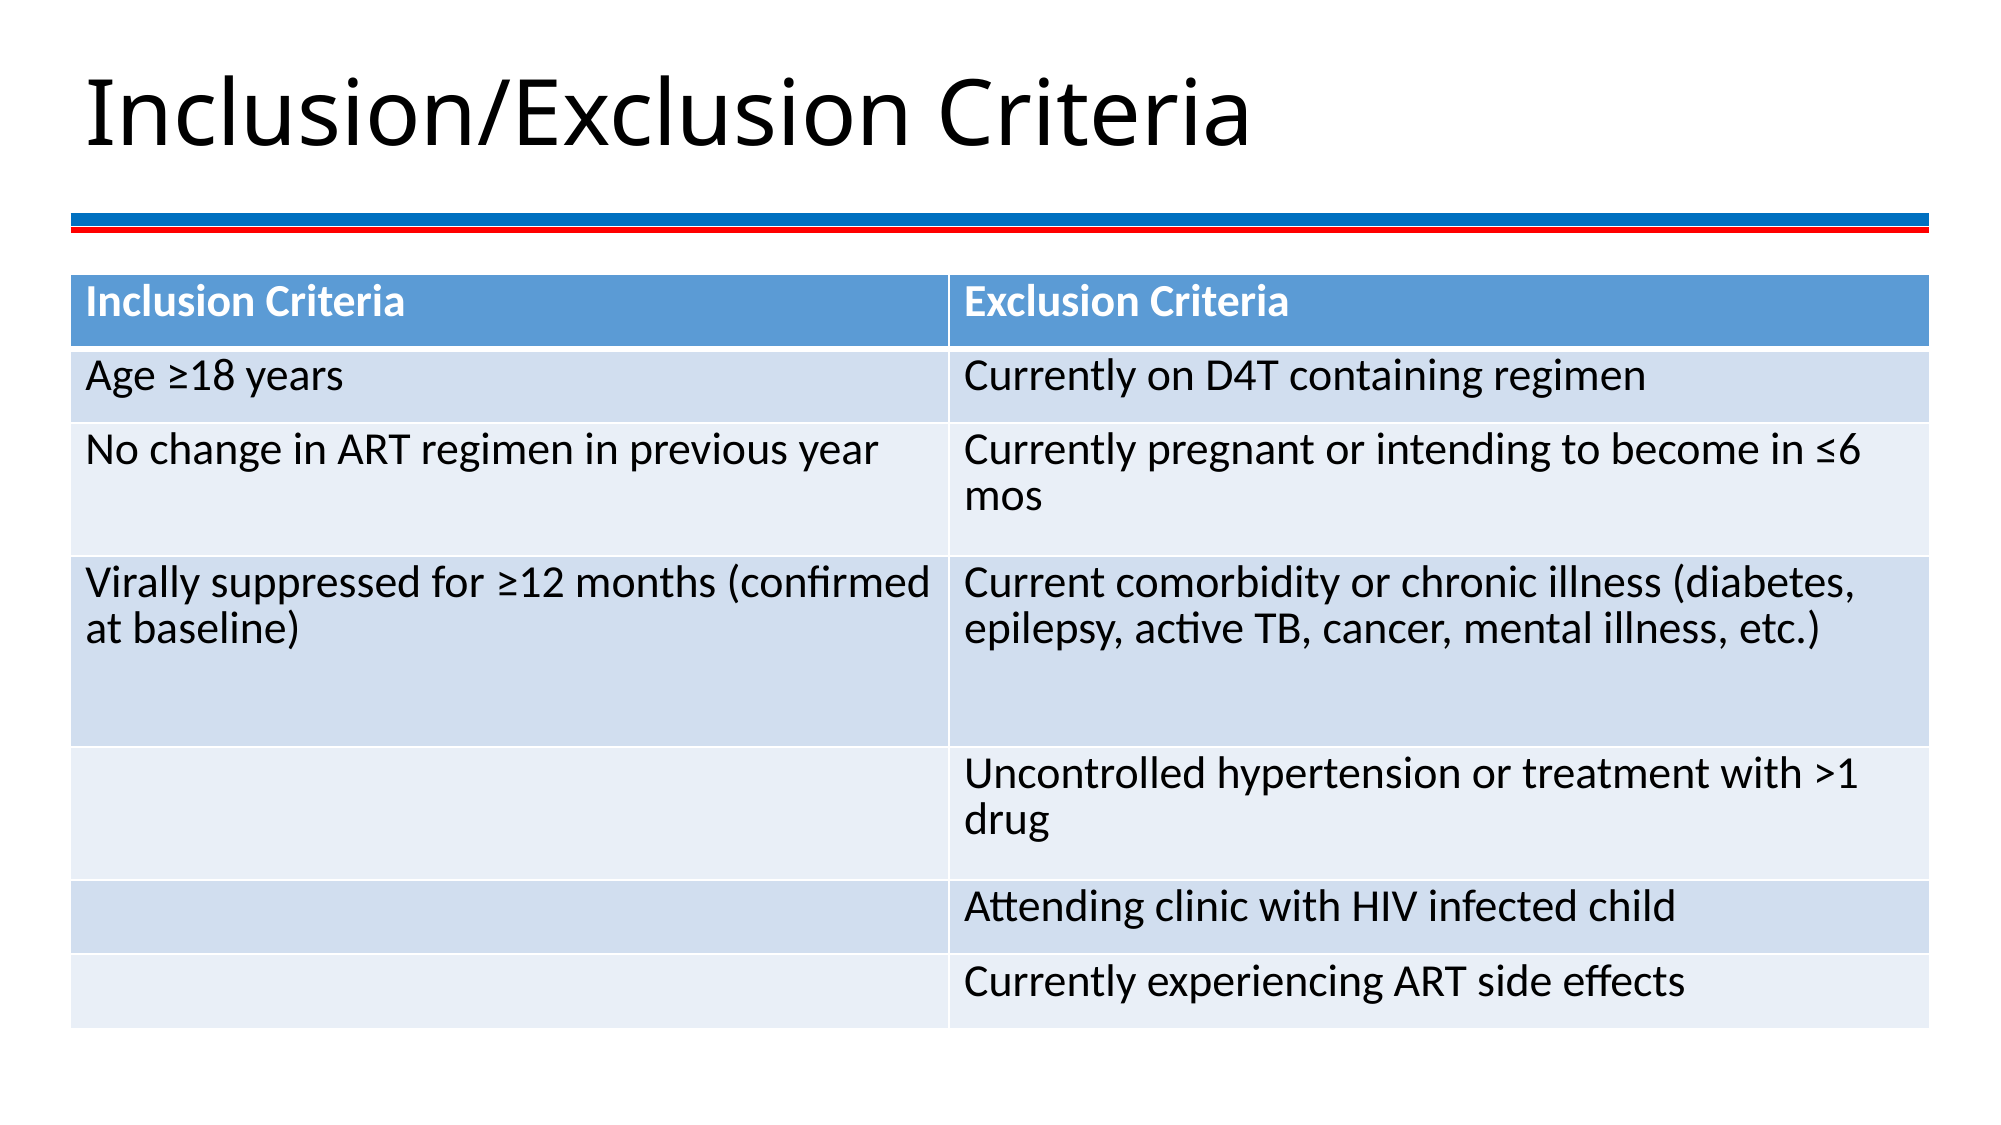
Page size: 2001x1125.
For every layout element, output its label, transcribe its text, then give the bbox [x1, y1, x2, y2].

table_cell Attending clinic with HIV infected child [950, 881, 1929, 953]
table_cell Current comorbidity or chronic illness (diabetes, epilepsy, active TB, cancer, mental illness, etc.) [950, 557, 1929, 746]
table_cell [71, 881, 948, 953]
table_cell Currently pregnant or intending to become in ≤6 mos [950, 424, 1929, 555]
title Inclusion/Exclusion Criteria [70, 22, 1930, 210]
table_cell Virally suppressed for ≥12 months (confirmed at baseline) [71, 557, 948, 746]
table_header Inclusion Criteria [71, 275, 948, 346]
table_header Exclusion Criteria [950, 275, 1929, 346]
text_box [70, 219, 1930, 231]
table_cell No change in ART regimen in previous year [71, 424, 948, 555]
table_cell [71, 955, 948, 1028]
table_cell Uncontrolled hypertension or treatment with >1 drug [950, 748, 1929, 879]
table_cell [71, 748, 948, 879]
table_cell Age ≥18 years [71, 352, 948, 422]
table_cell Currently experiencing ART side effects [950, 955, 1929, 1028]
table_cell Currently on D4T containing regimen [950, 352, 1929, 422]
